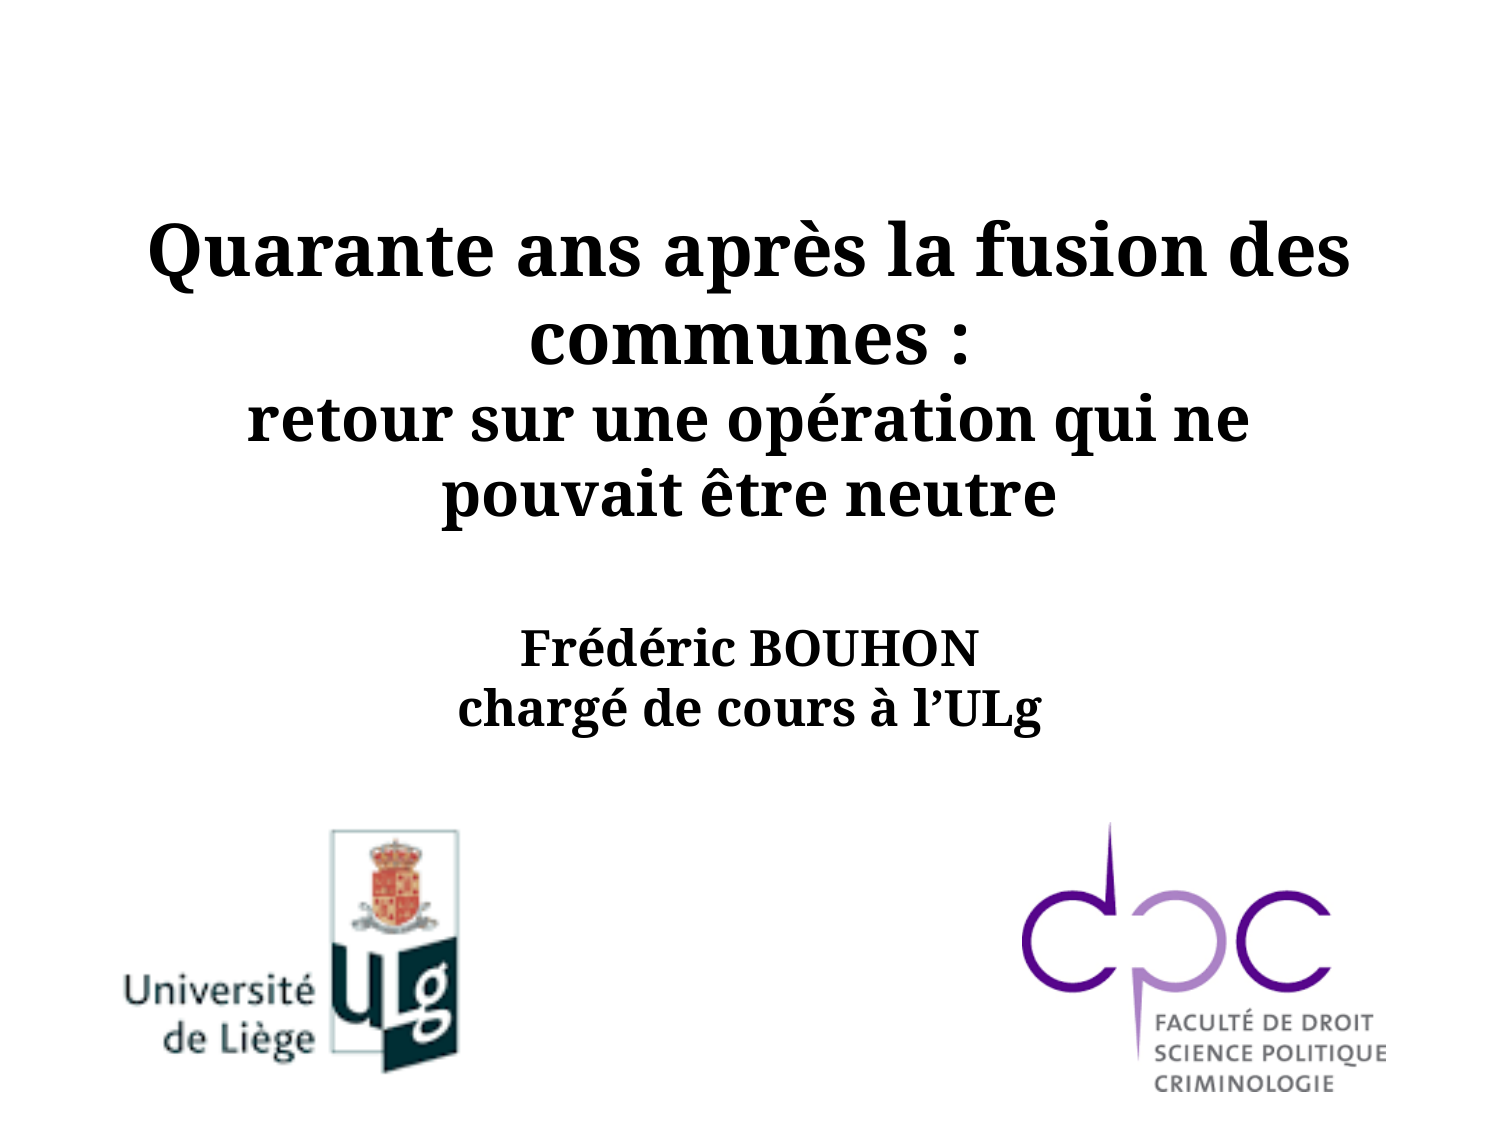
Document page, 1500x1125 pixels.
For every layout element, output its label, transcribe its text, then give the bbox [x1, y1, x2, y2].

picture [1021, 822, 1386, 1092]
picture [113, 822, 472, 1083]
title Quarante ans après la fusion des communes : retour sur une opération qui ne pouvait être neutre Frédéric BOUHON chargé de cours à l’ULg [112, 349, 1388, 591]
